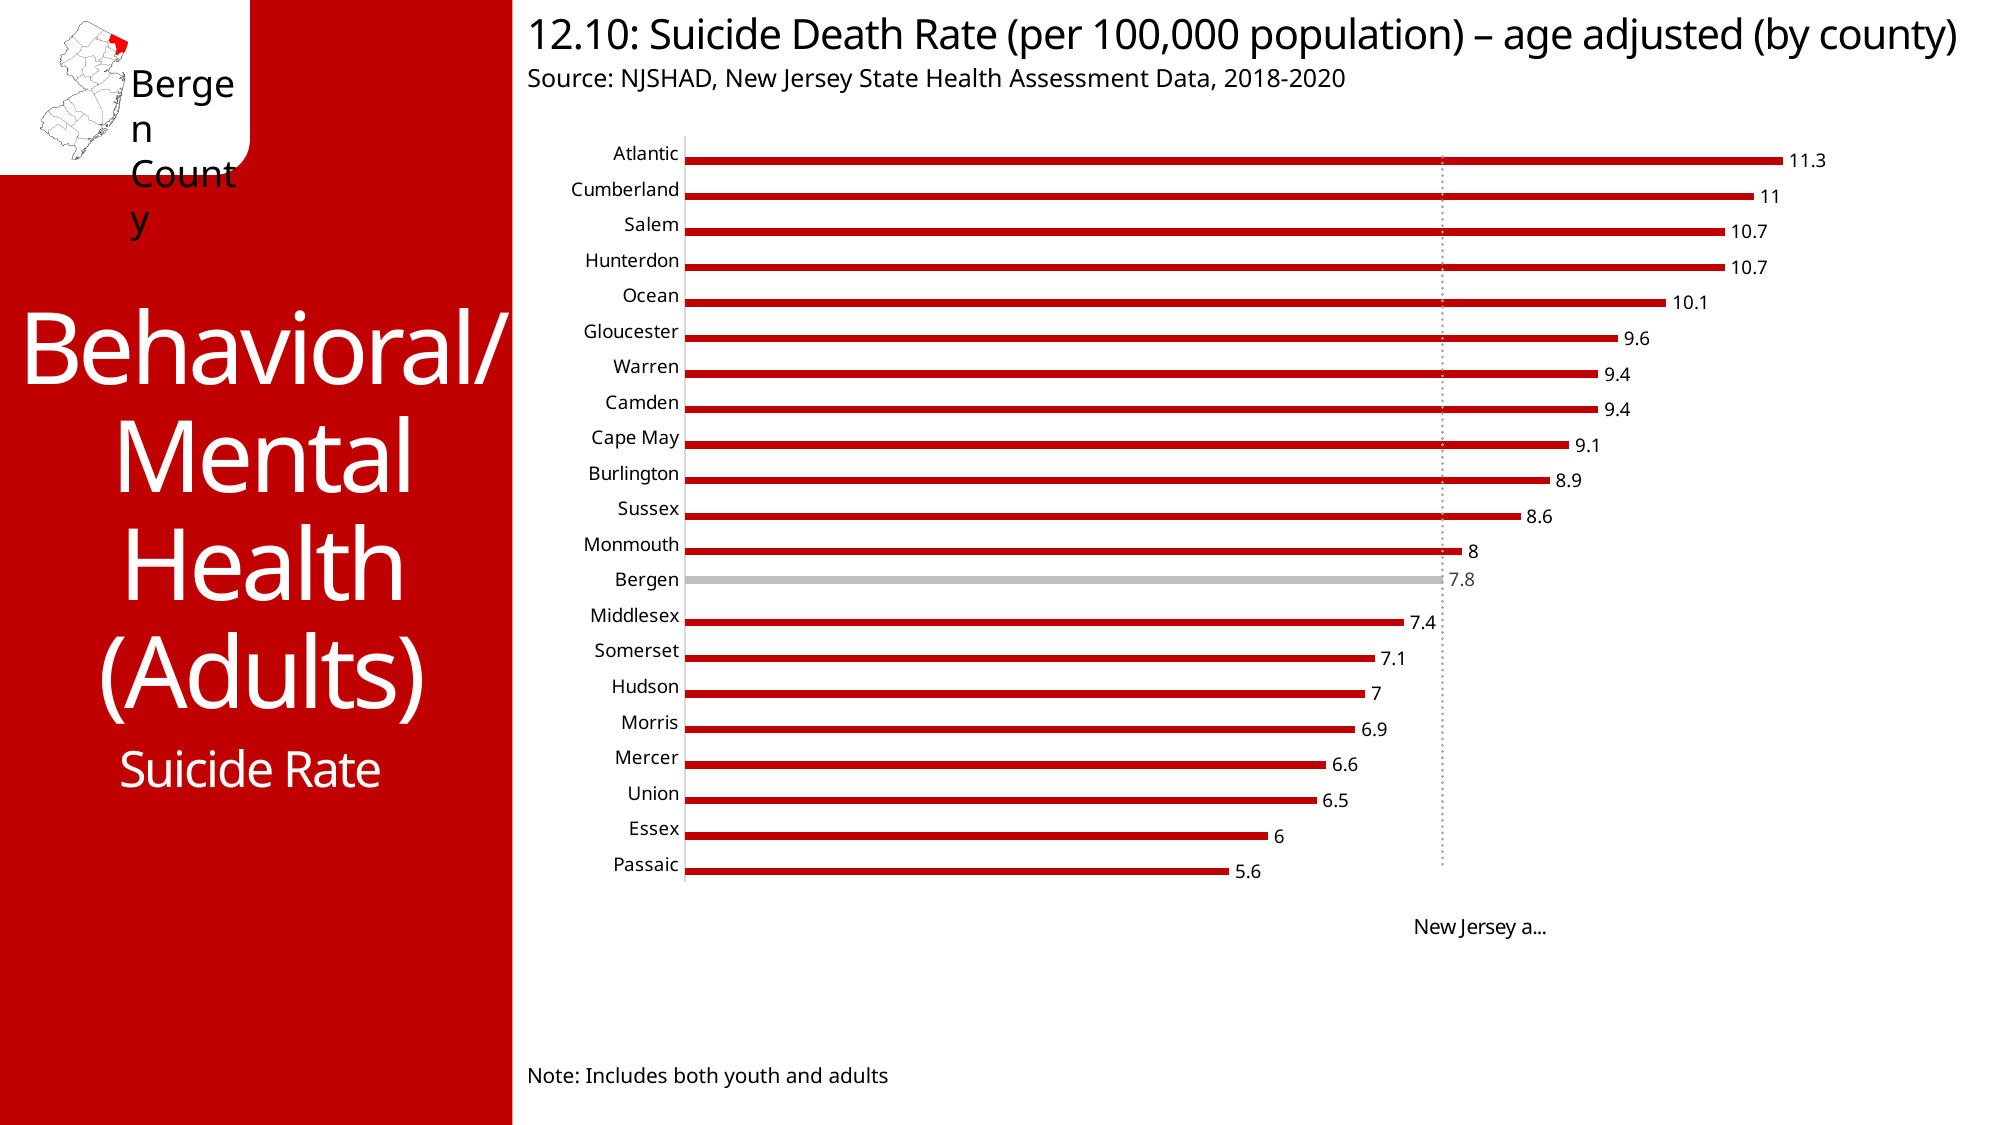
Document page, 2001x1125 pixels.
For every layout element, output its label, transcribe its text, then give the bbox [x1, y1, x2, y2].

text_box Source: NJSHAD, New Jersey State Health Assessment Data, 2018-2020 [512, 55, 1891, 131]
chart [544, 117, 1878, 1008]
picture [40, 21, 128, 100]
text_box Behavioral/ Mental Health (Adults) [0, 100, 529, 1000]
text_box 12.10: Suicide Death Rate (per 100,000 population) – age adjusted (by county) [512, 0, 1992, 65]
text_box Note: Includes both youth and adults [512, 1037, 1992, 1113]
